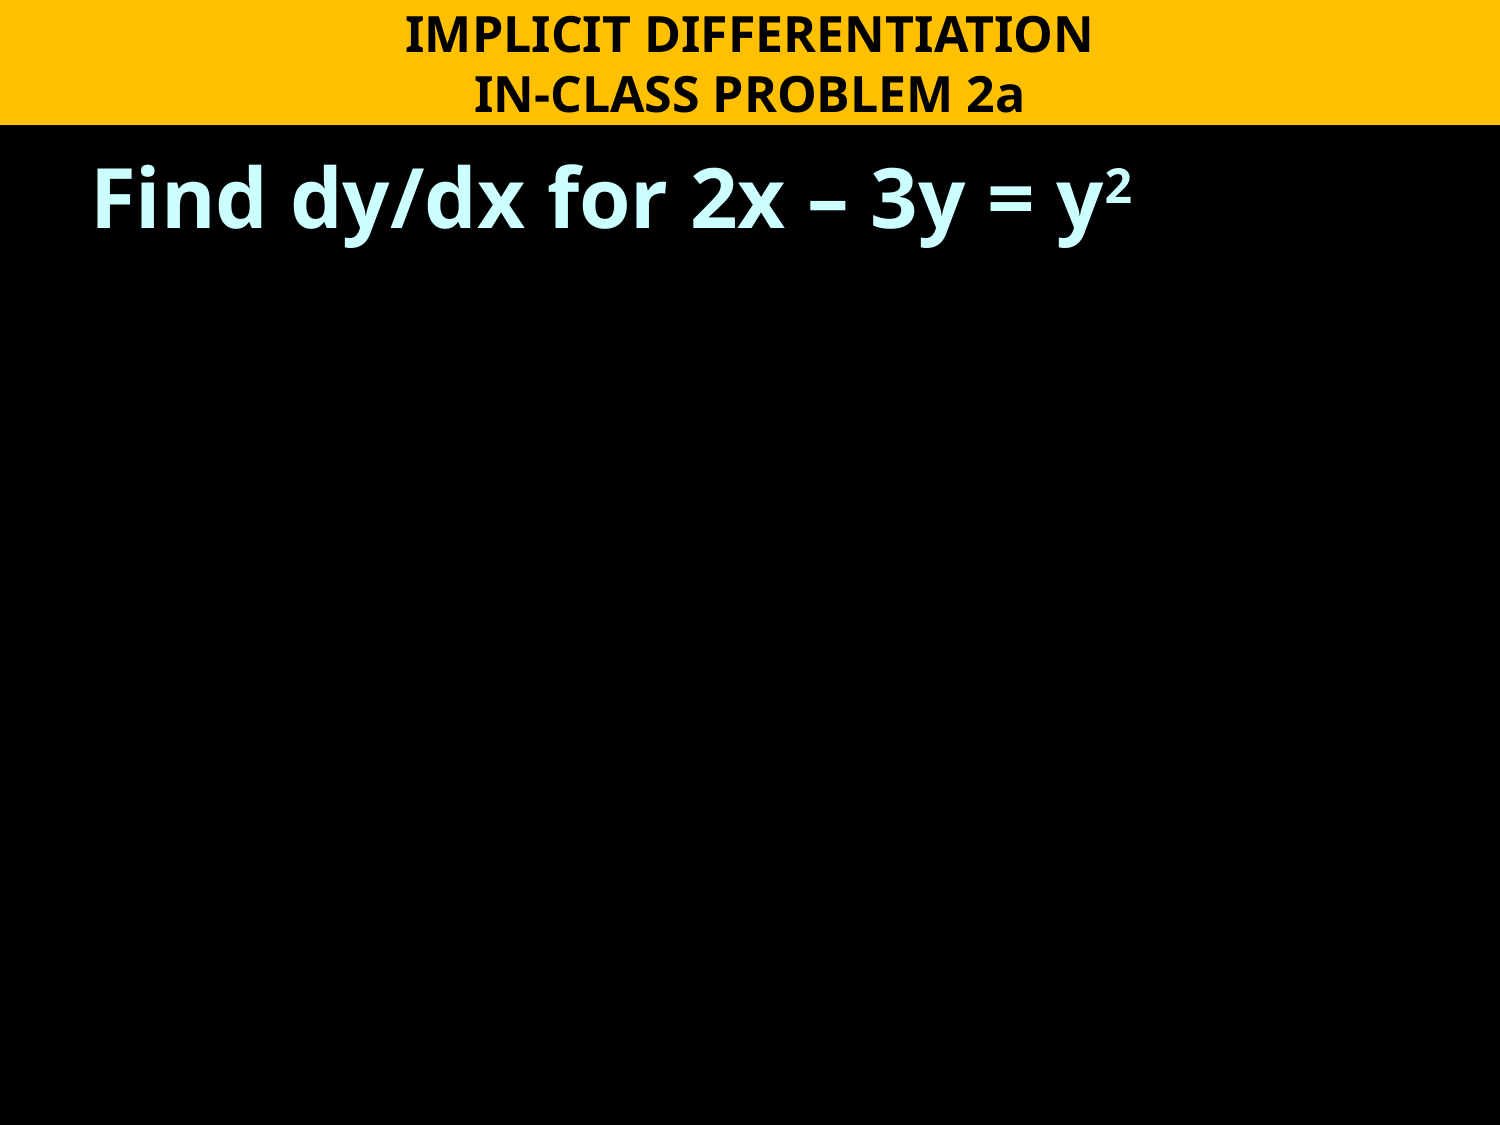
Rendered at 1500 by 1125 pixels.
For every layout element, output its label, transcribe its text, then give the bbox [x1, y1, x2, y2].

list Find dy/dx for 2x – 3y = y2 [75, 137, 1425, 1063]
text_box IMPLICIT DIFFERENTIATION IN-CLASS PROBLEM 2a [0, 0, 1500, 125]
